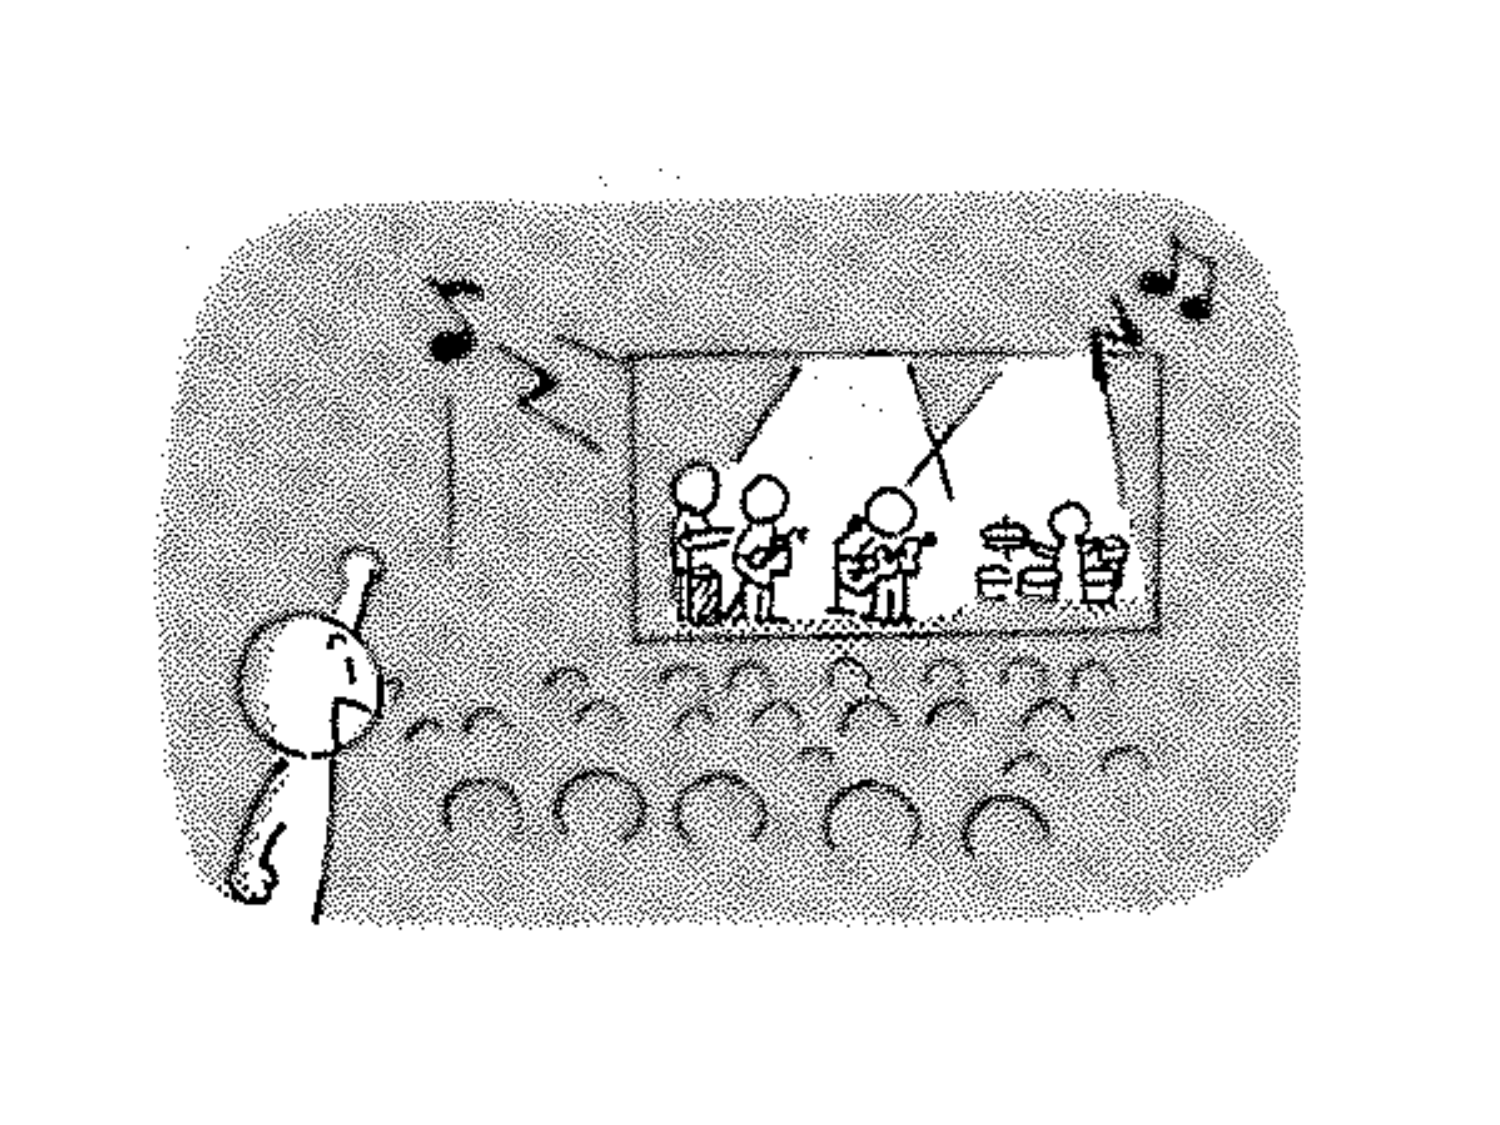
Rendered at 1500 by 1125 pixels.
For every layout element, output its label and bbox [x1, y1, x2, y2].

picture [62, 162, 1396, 963]
